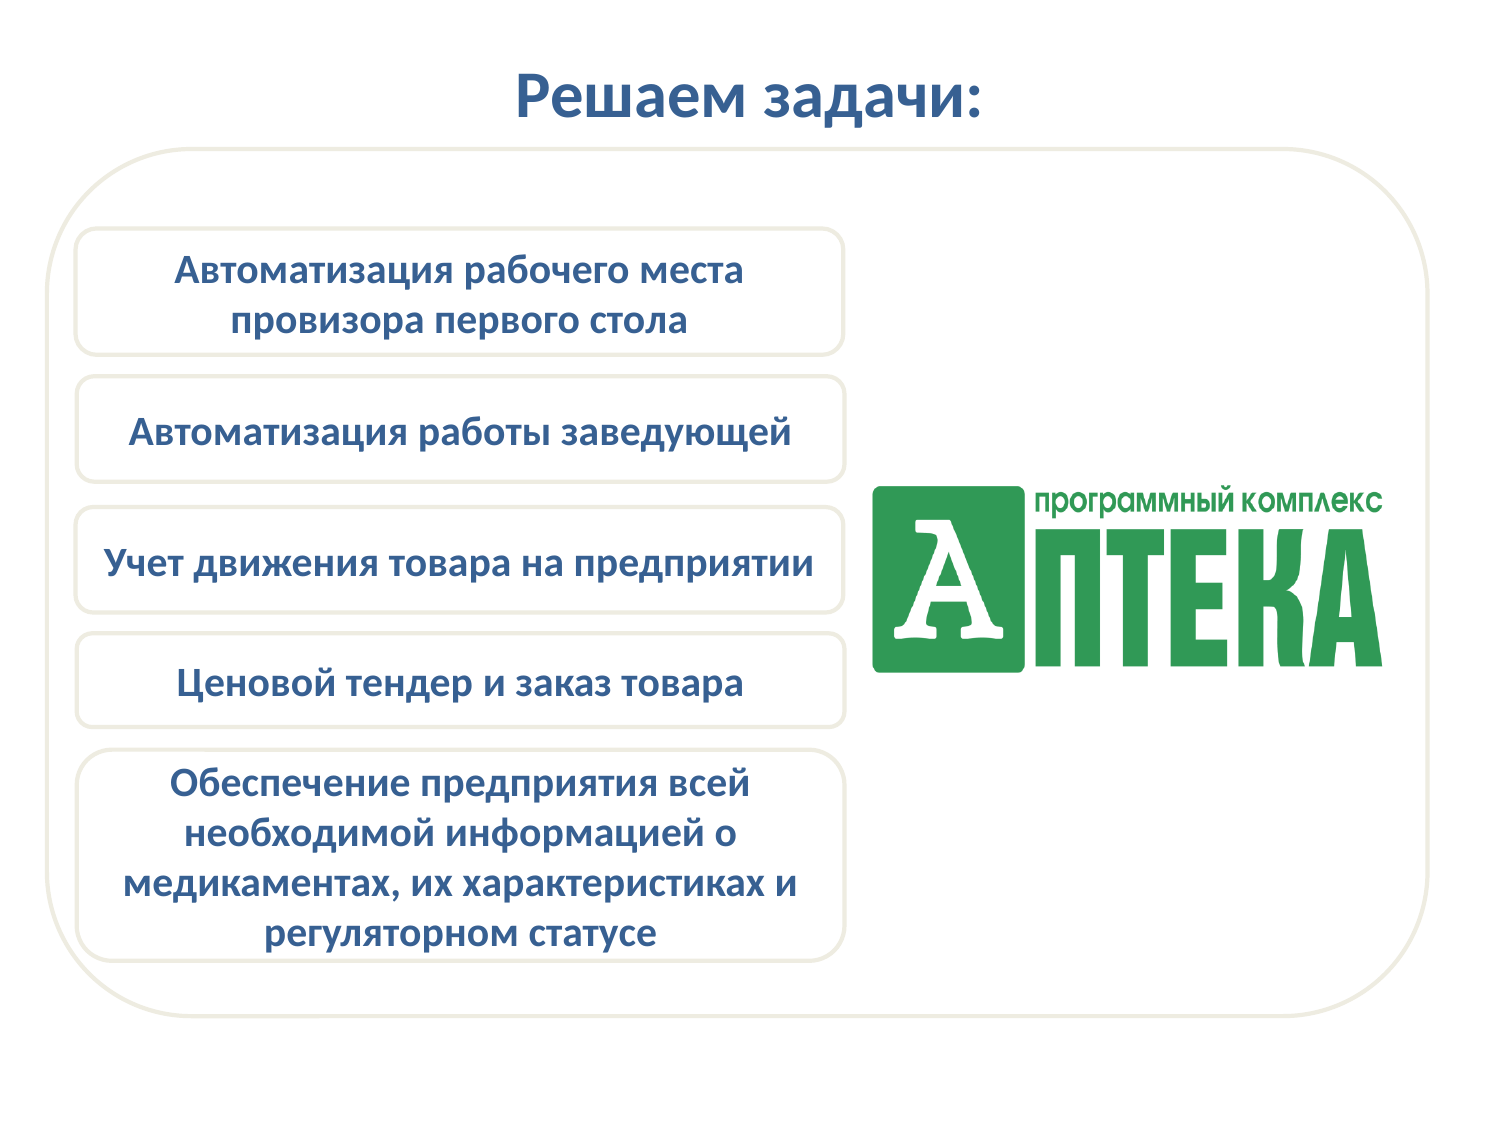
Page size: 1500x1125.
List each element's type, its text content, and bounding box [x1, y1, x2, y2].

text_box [46, 148, 1428, 1017]
title Решаем задачи: [75, 0, 1425, 147]
